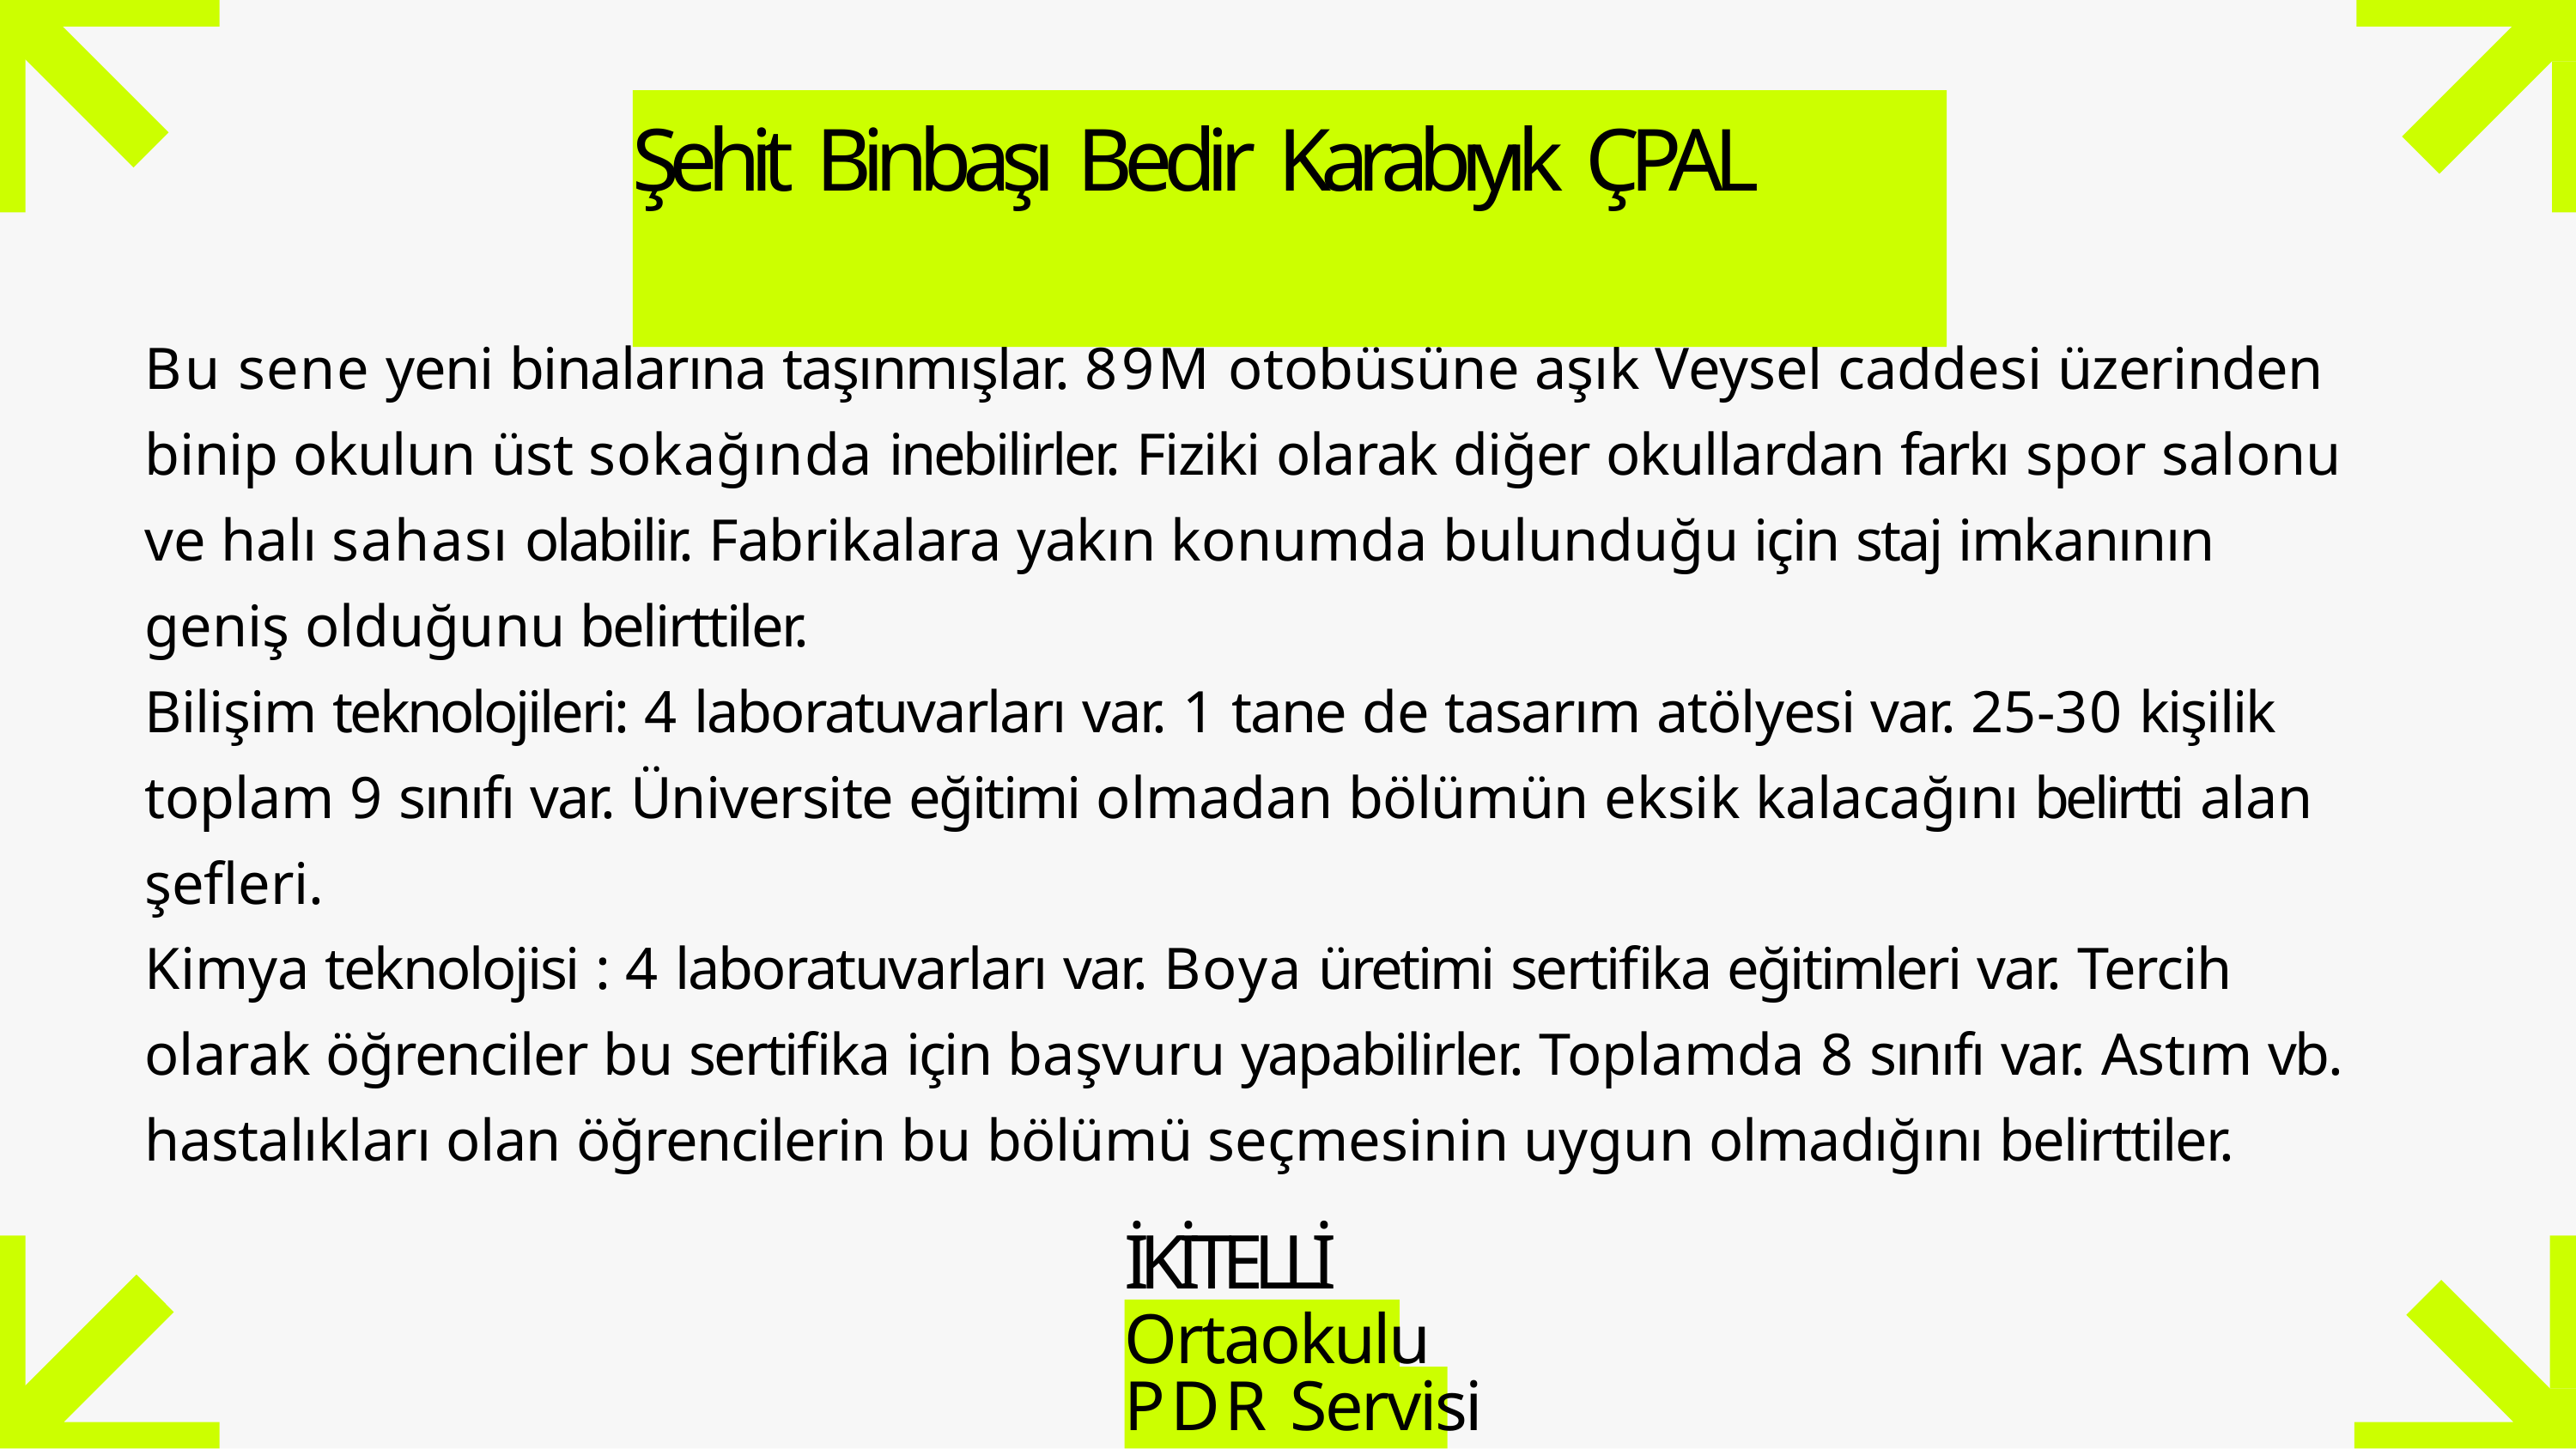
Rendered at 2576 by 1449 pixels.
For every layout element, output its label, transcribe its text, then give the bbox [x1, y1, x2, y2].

footer İKİTELLİ Ortaokulu PDR Servisi [1122, 1206, 1498, 1449]
title Şehit Binbaşı Bedir Karabıyık ÇPAL [632, 90, 1947, 348]
list Bu sene yeni binalarına taşınmışlar. 89M otobüsüne aşık Veysel caddesi üzerinden binip okulun üst sokağında inebilirler. Fiziki olarak diğer okullardan farkı spor salonu ve halı sahası olabilir. Fabrikalara yakın konumda bulunduğu için staj imkanının geniş olduğunu belirttiler. Bilişim teknolojileri: 4 laboratuvarları var. 1 tane de tasarım atölyesi var. 25-30 kişilik toplam 9 sınıfı var. Üniversite eğitimi olmadan bölümün eksik kalacağını belirtti alan şefleri. Kimya teknolojisi : 4 laboratuvarları var. Boya üretimi sertifika eğitimleri var. Tercih olarak öğrenciler bu sertifika için başvuru yapabilirler. Toplamda 8 sınıfı var. Astım vb. hastalıkları olan öğrencilerin bu bölümü seçmesinin uygun olmadığını belirttiler. [143, 251, 2433, 1173]
